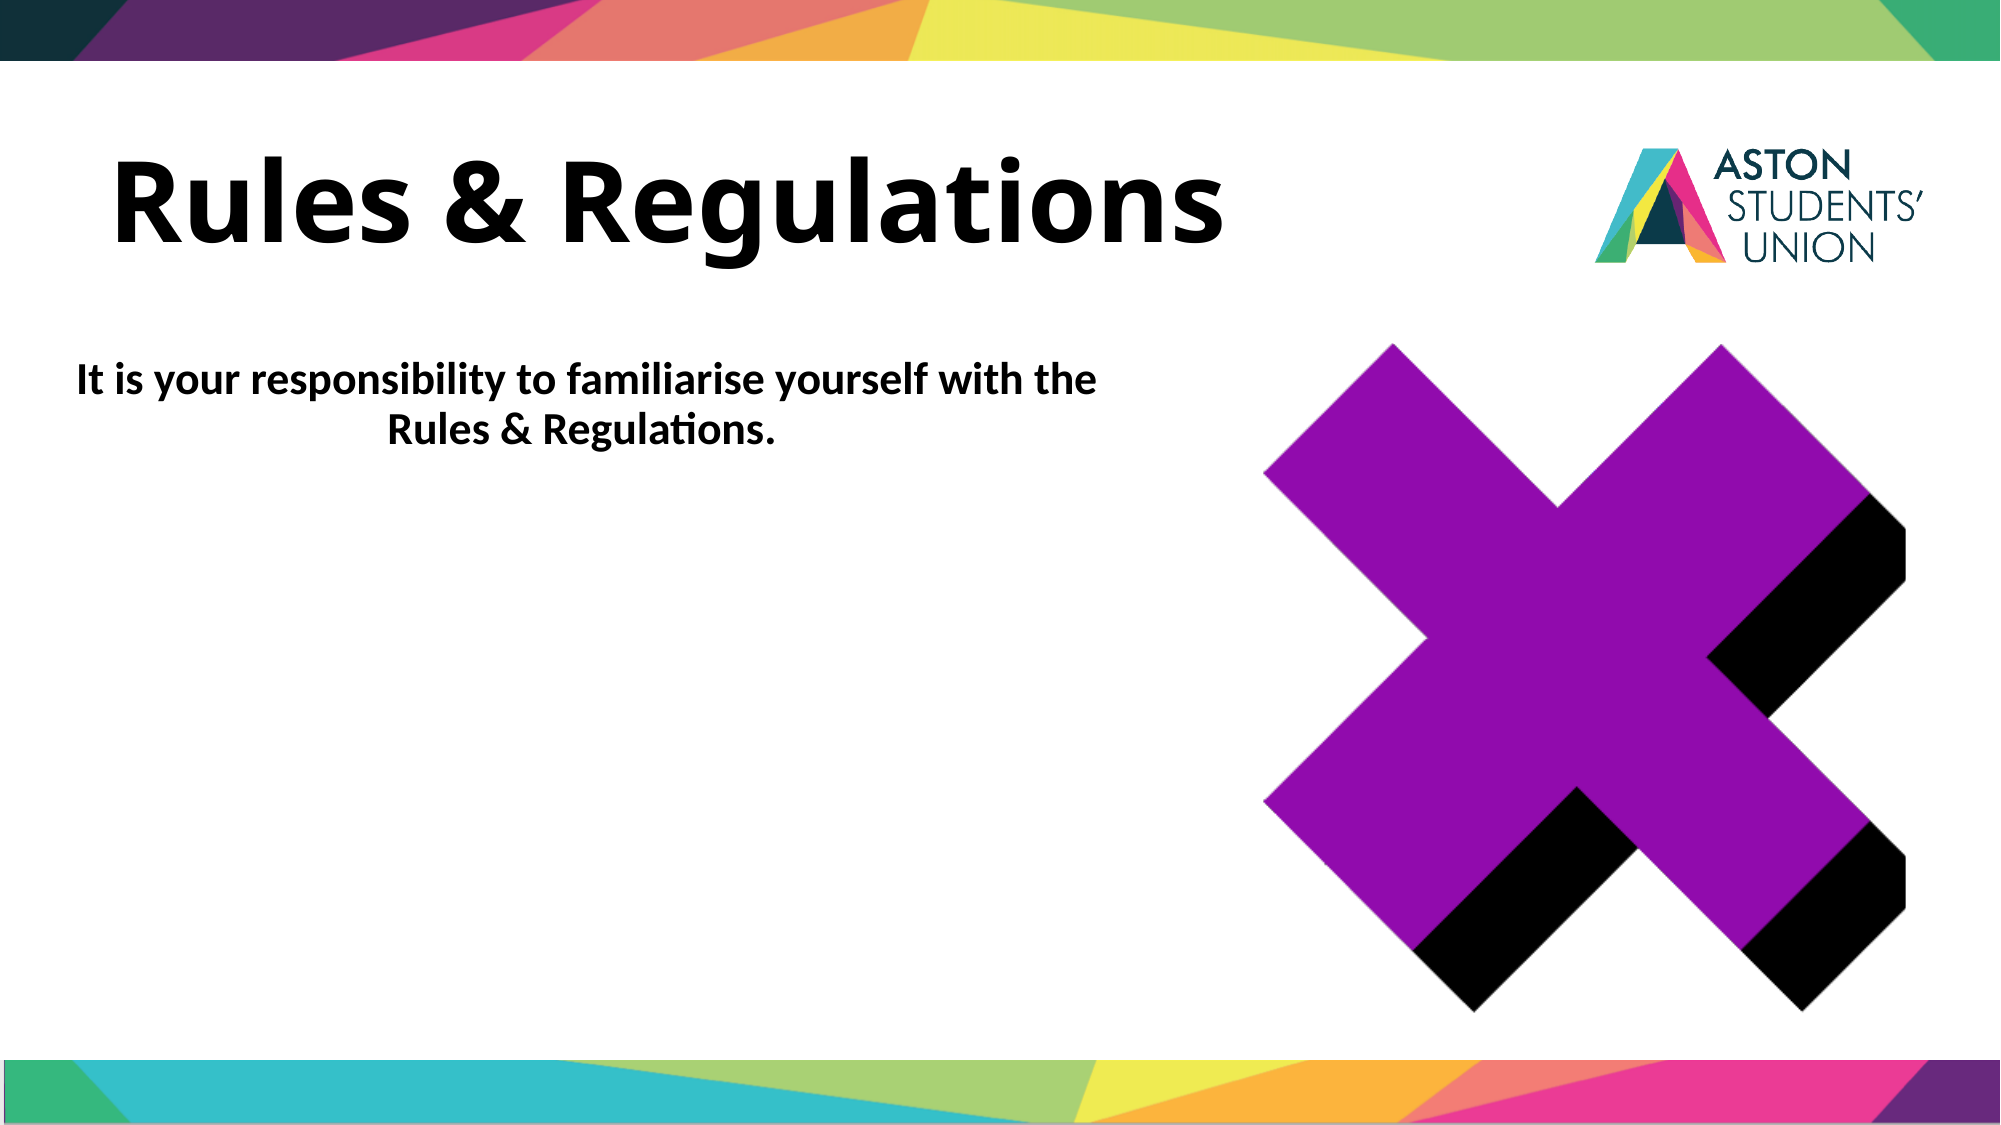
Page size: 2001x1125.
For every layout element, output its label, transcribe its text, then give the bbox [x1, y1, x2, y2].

title Rules & Regulations [93, 39, 1902, 275]
picture [1259, 343, 1906, 1016]
picture [0, 1060, 2000, 1125]
list It is your responsibility to familiarise yourself with the Rules & Regulations. [36, 347, 1138, 1024]
picture [0, 0, 2000, 61]
picture [1902, 148, 1923, 263]
